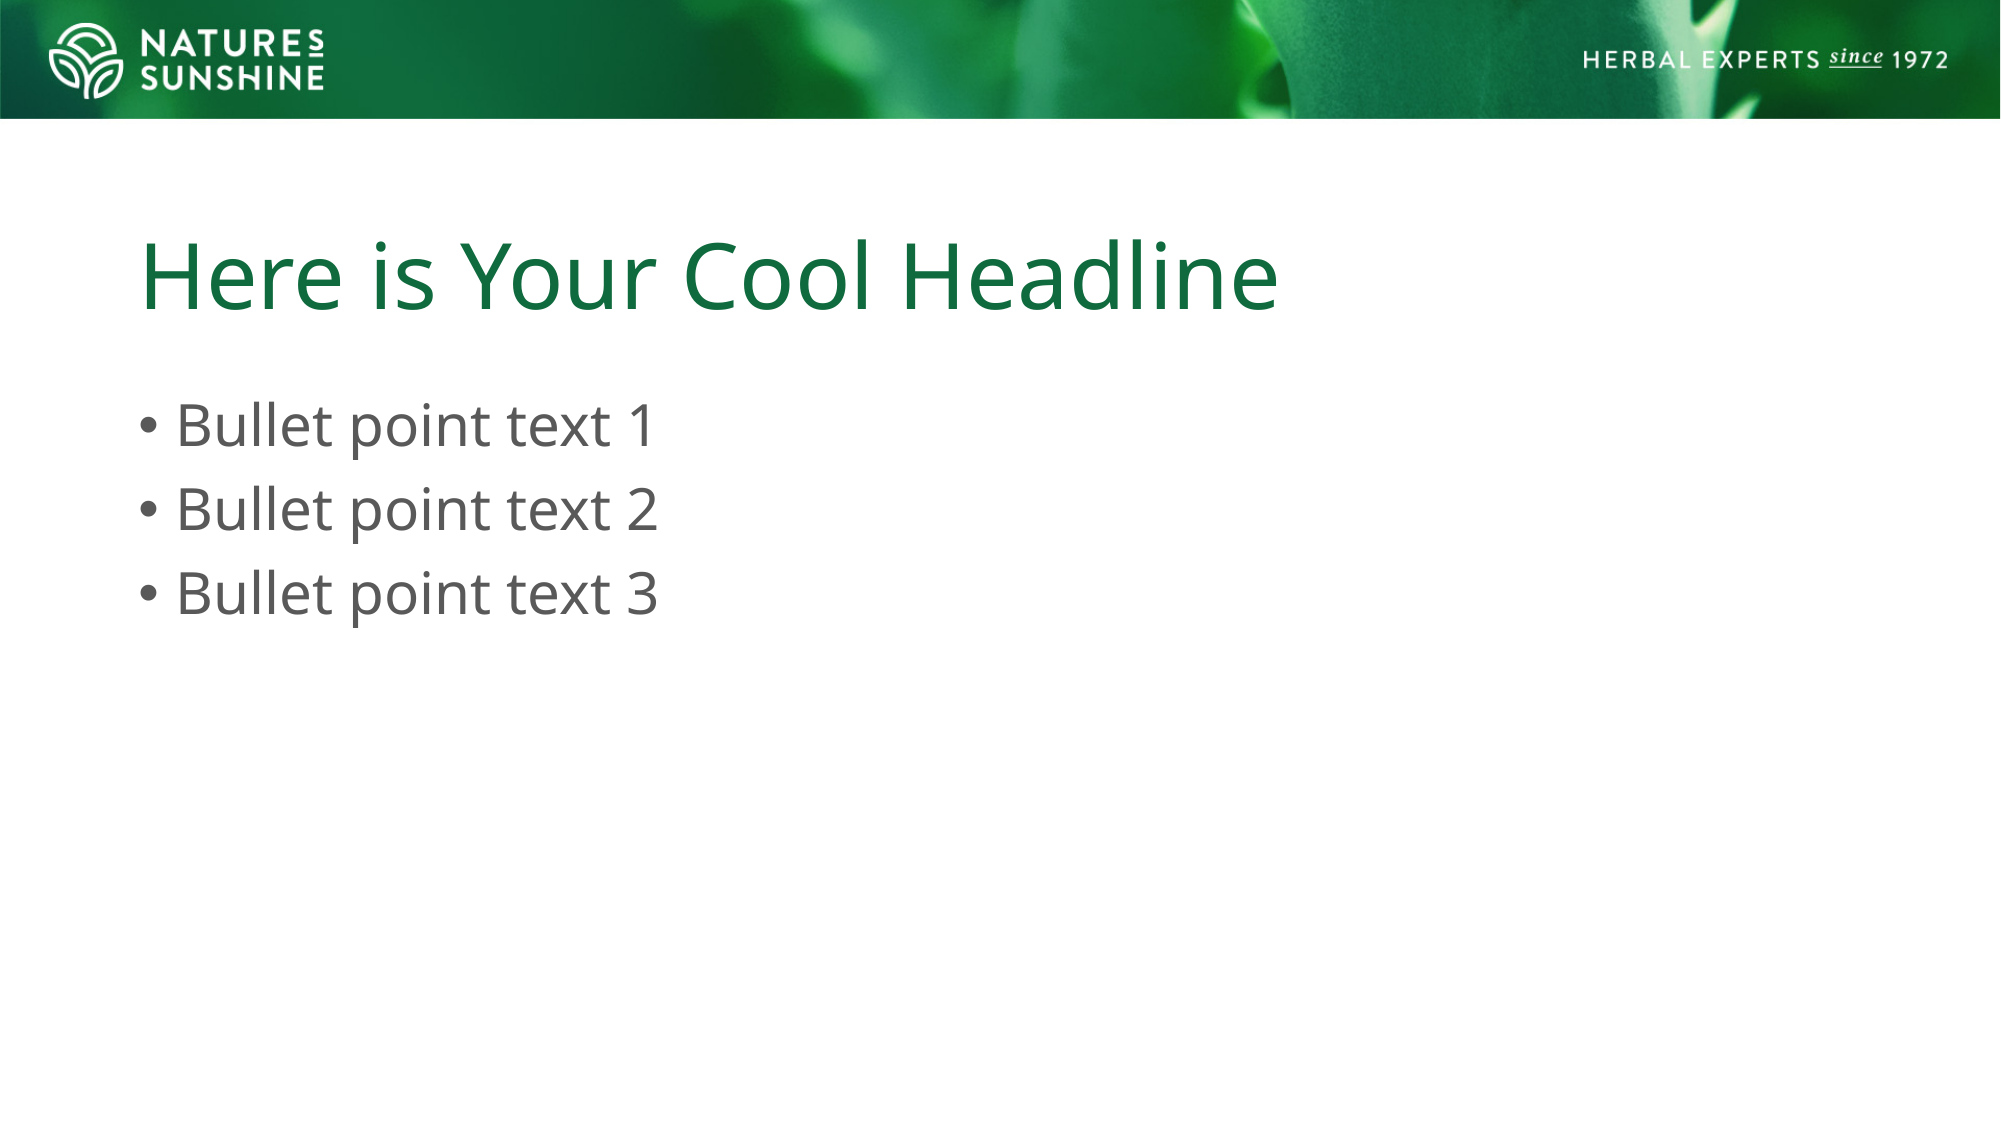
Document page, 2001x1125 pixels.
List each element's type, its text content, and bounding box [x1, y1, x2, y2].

title Here is Your Cool Headline [123, 171, 1849, 389]
list Bullet point text 1 Bullet point text 2 Bullet point text 3 [123, 389, 1849, 1125]
picture [0, 0, 2001, 1125]
